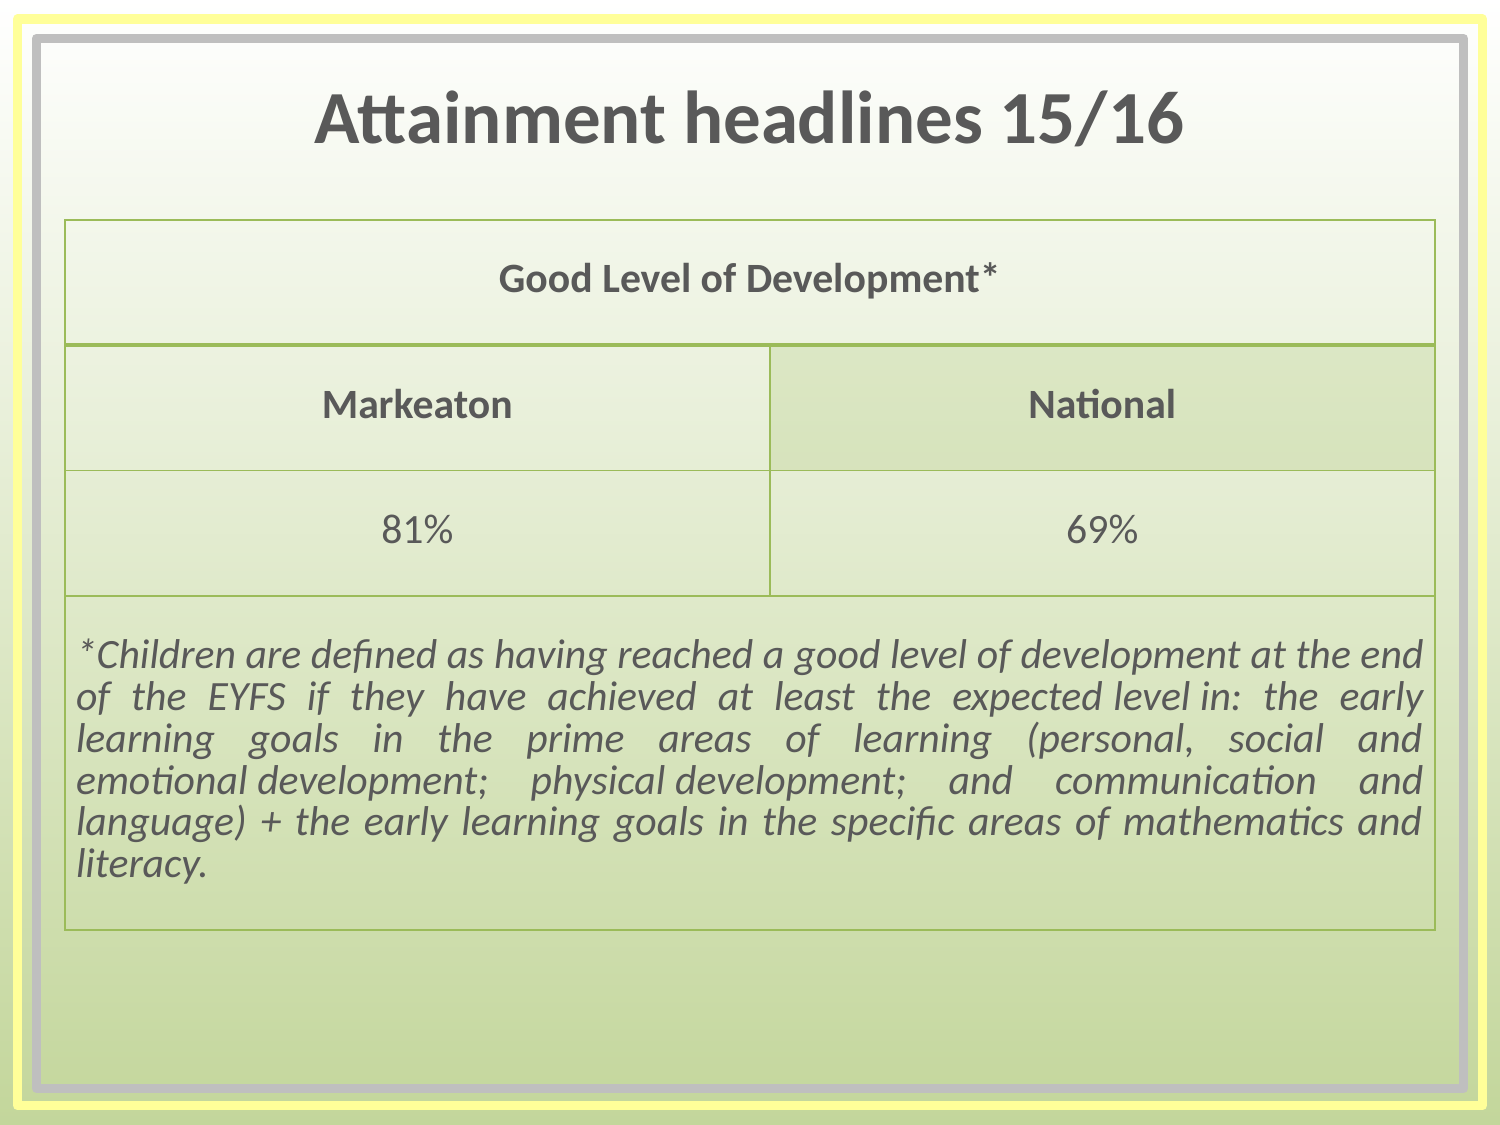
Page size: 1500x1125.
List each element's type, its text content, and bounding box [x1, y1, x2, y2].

text_box [16, 17, 1484, 1108]
table_cell *Children are defined as having reached a good level of development at the end of the EYFS if they have achieved at least the expected level in: the early learning goals in the prime areas of learning (personal, social and emotional development; physical development; and communication and language) + the early learning goals in the specific areas of mathematics and literacy. [66, 597, 1434, 929]
table_cell Markeaton [66, 347, 769, 470]
table_cell 69% [771, 471, 1434, 595]
text_box [34, 36, 1466, 1090]
table_cell 81% [66, 471, 769, 595]
table_header Good Level of Development* [66, 221, 1434, 343]
table_cell National [771, 347, 1434, 470]
